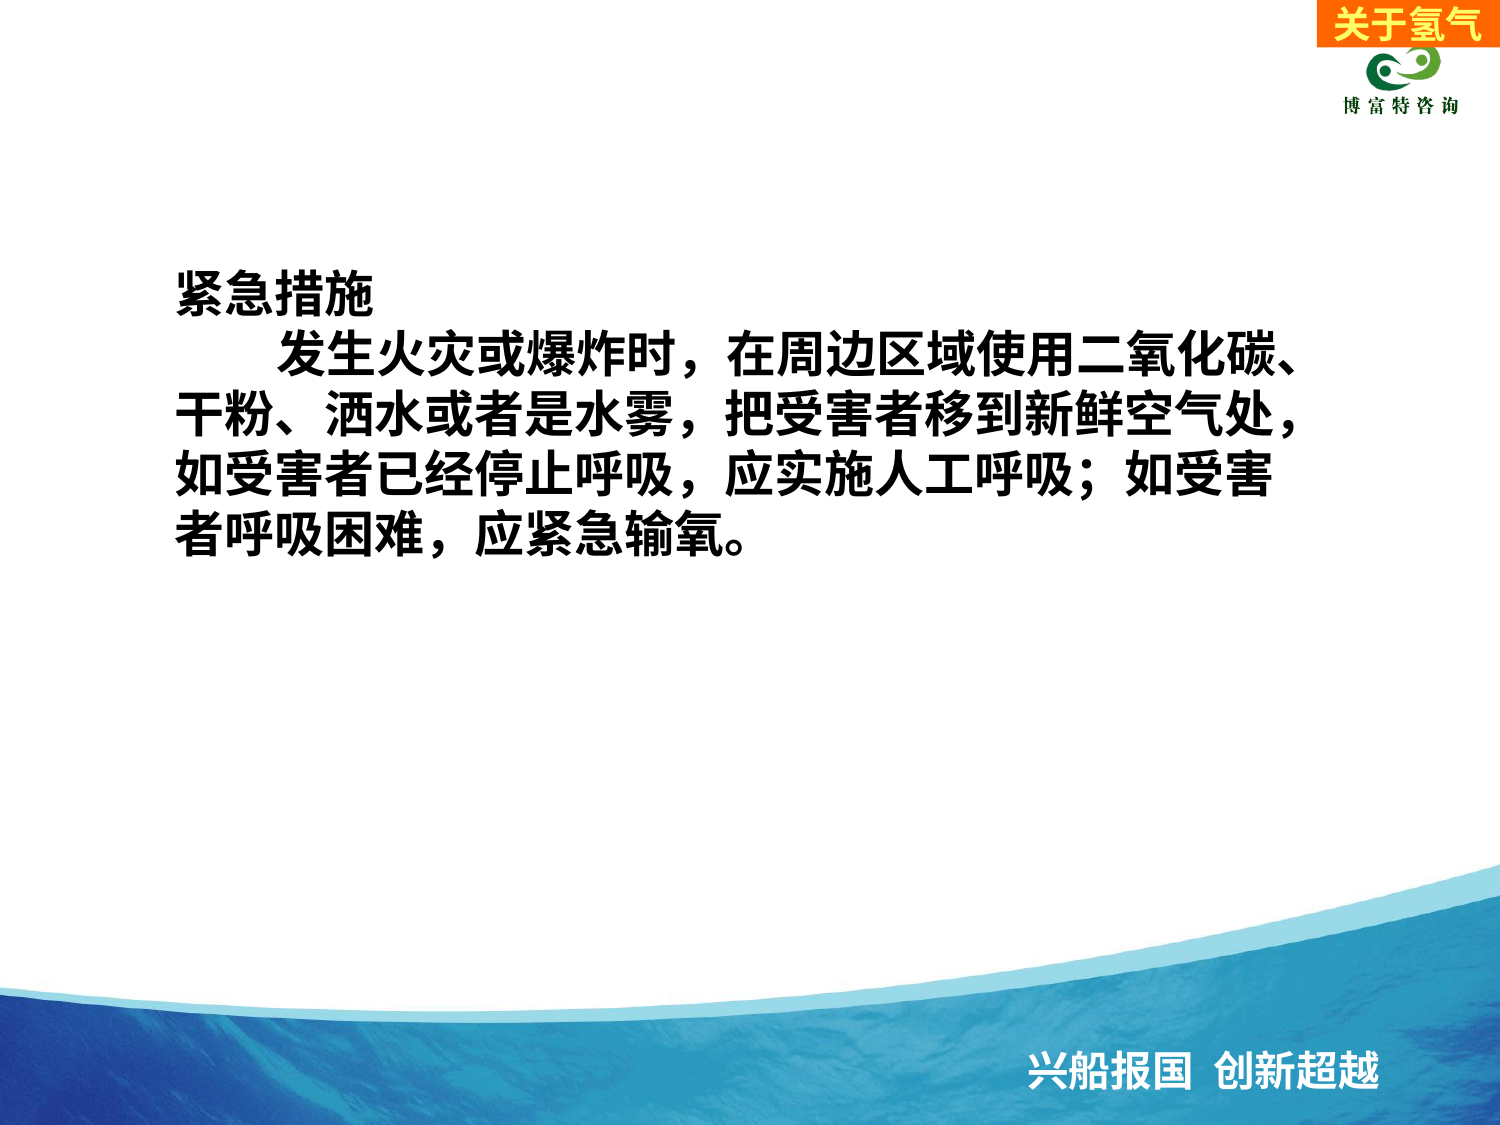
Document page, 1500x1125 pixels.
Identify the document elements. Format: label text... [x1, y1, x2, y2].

picture [0, 864, 1500, 1125]
picture [1329, 48, 1477, 117]
text_box 紧急措施 发生火灾或爆炸时，在周边区域使用二氧化碳、干粉、洒水或者是水雾，把受害者移到新鲜空气处，如受害者已经停止呼吸，应实施人工呼吸；如受害者呼吸困难，应紧急输氧。 [159, 255, 1294, 571]
text_box 关于氢气 [1316, 0, 1500, 48]
